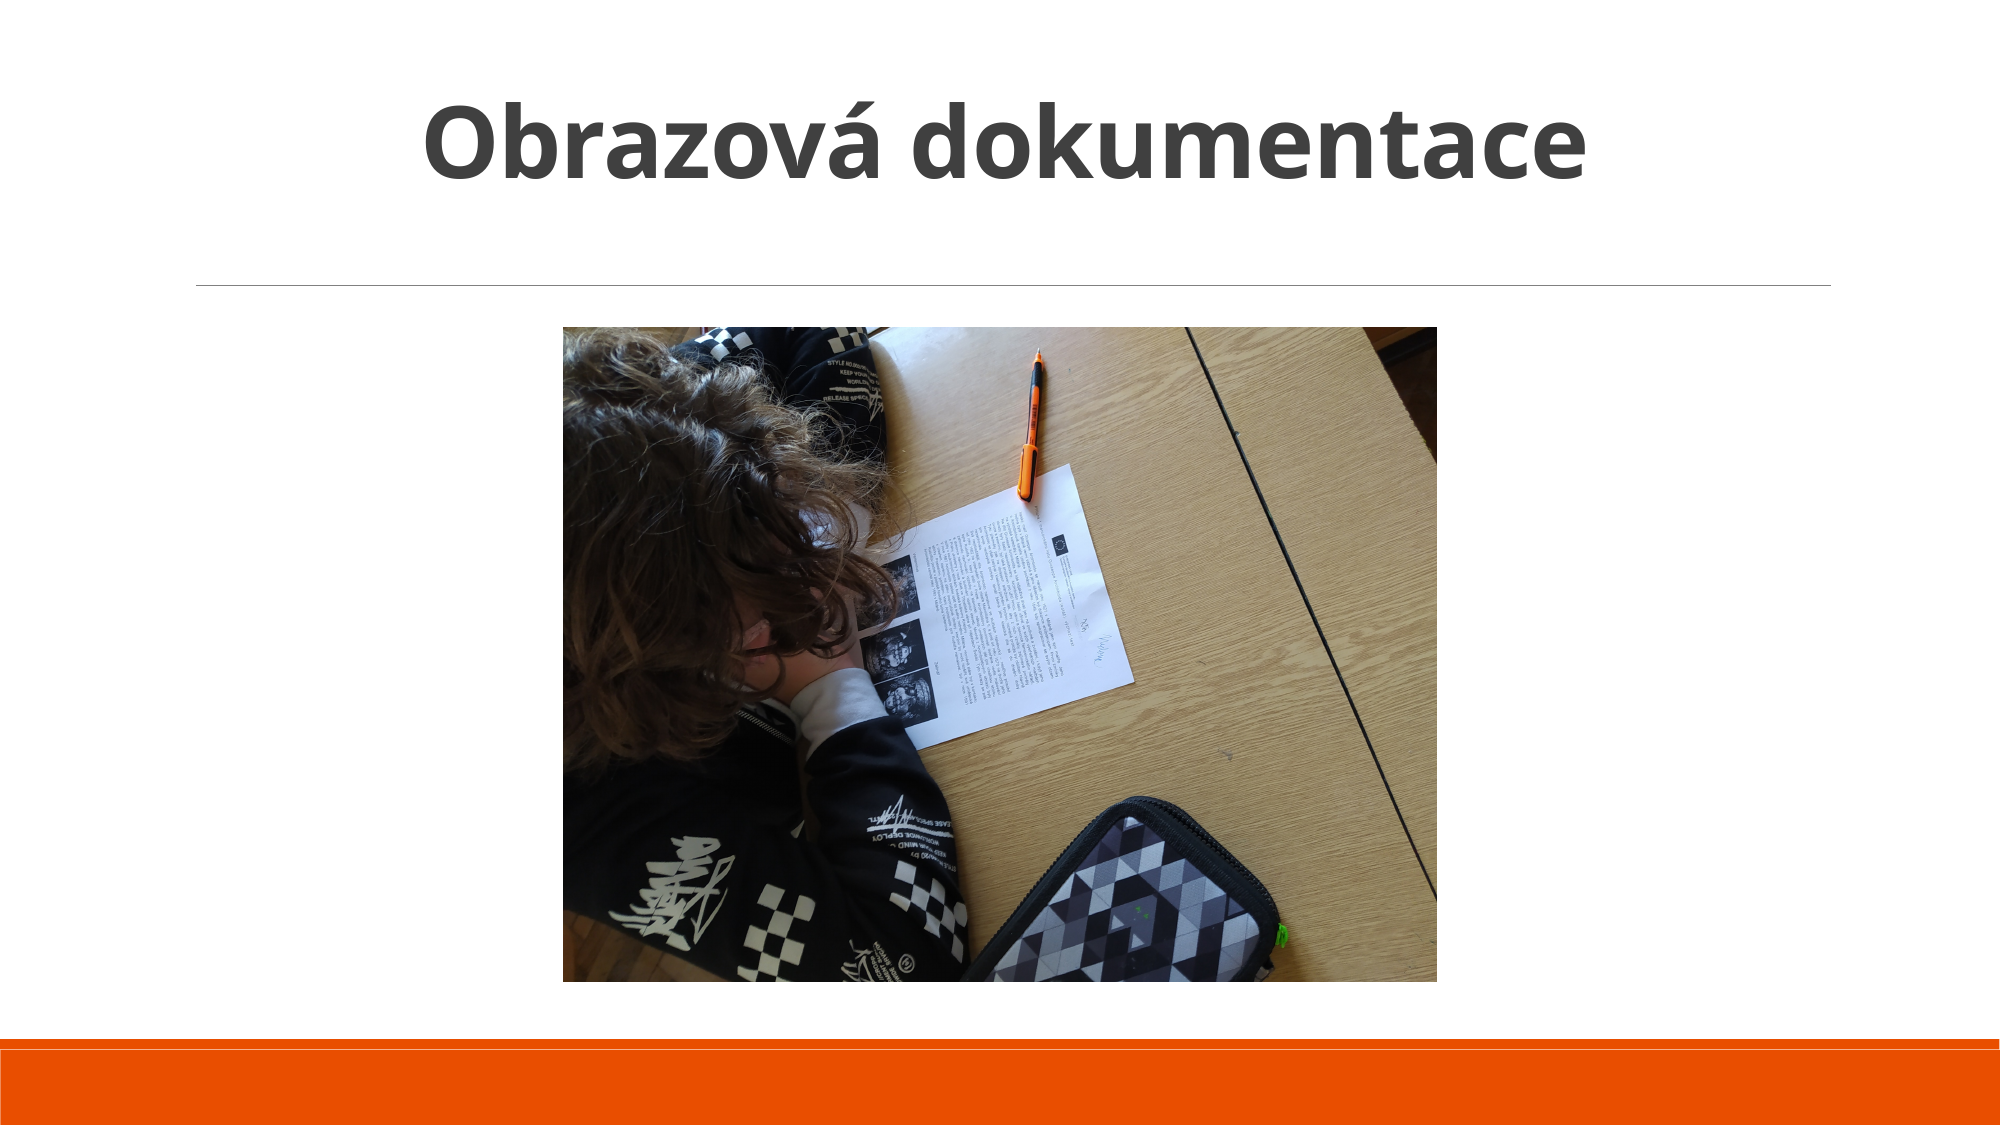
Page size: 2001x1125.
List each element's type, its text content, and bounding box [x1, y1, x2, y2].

title Obrazová dokumentace [180, 47, 1830, 207]
picture [563, 326, 1437, 983]
